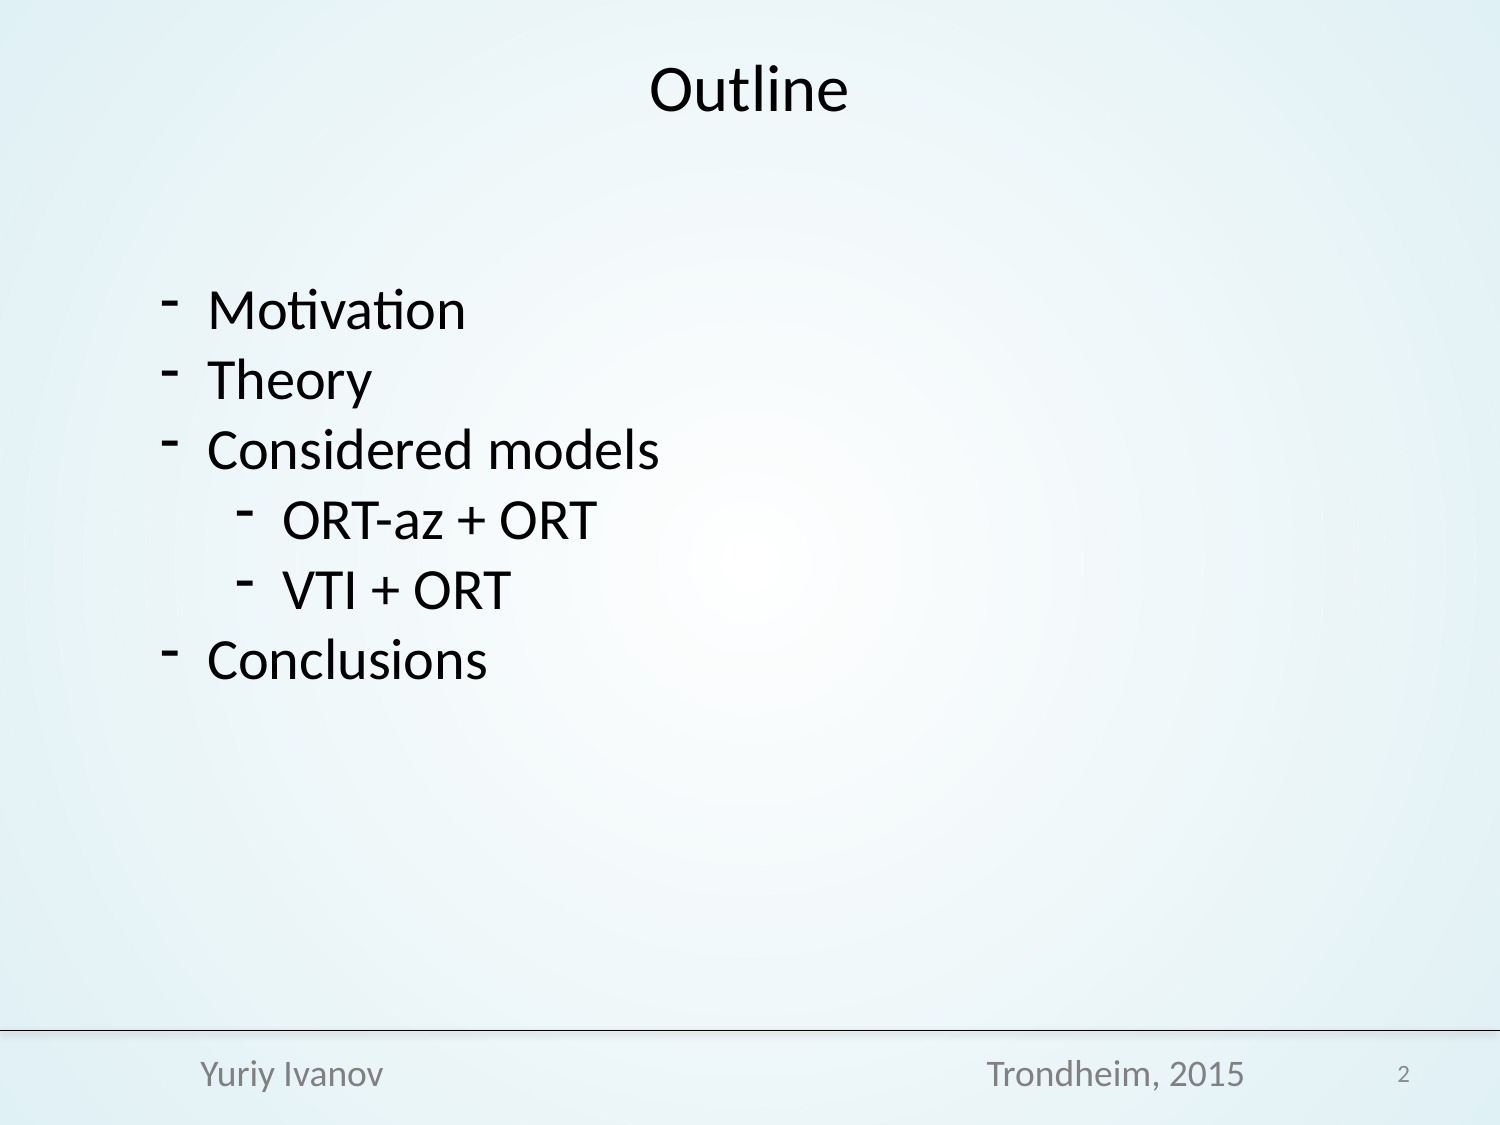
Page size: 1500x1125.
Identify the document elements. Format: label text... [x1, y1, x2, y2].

text_box Motivation Theory Considered models ORT-az + ORT VTI + ORT Conclusions [145, 264, 1307, 699]
text_box Yuriy Ivanov [185, 1041, 493, 1102]
text_box Trondheim, 2015 [971, 1041, 1279, 1102]
slide_number 2 [1074, 1042, 1425, 1103]
title Outline [75, 45, 1425, 124]
